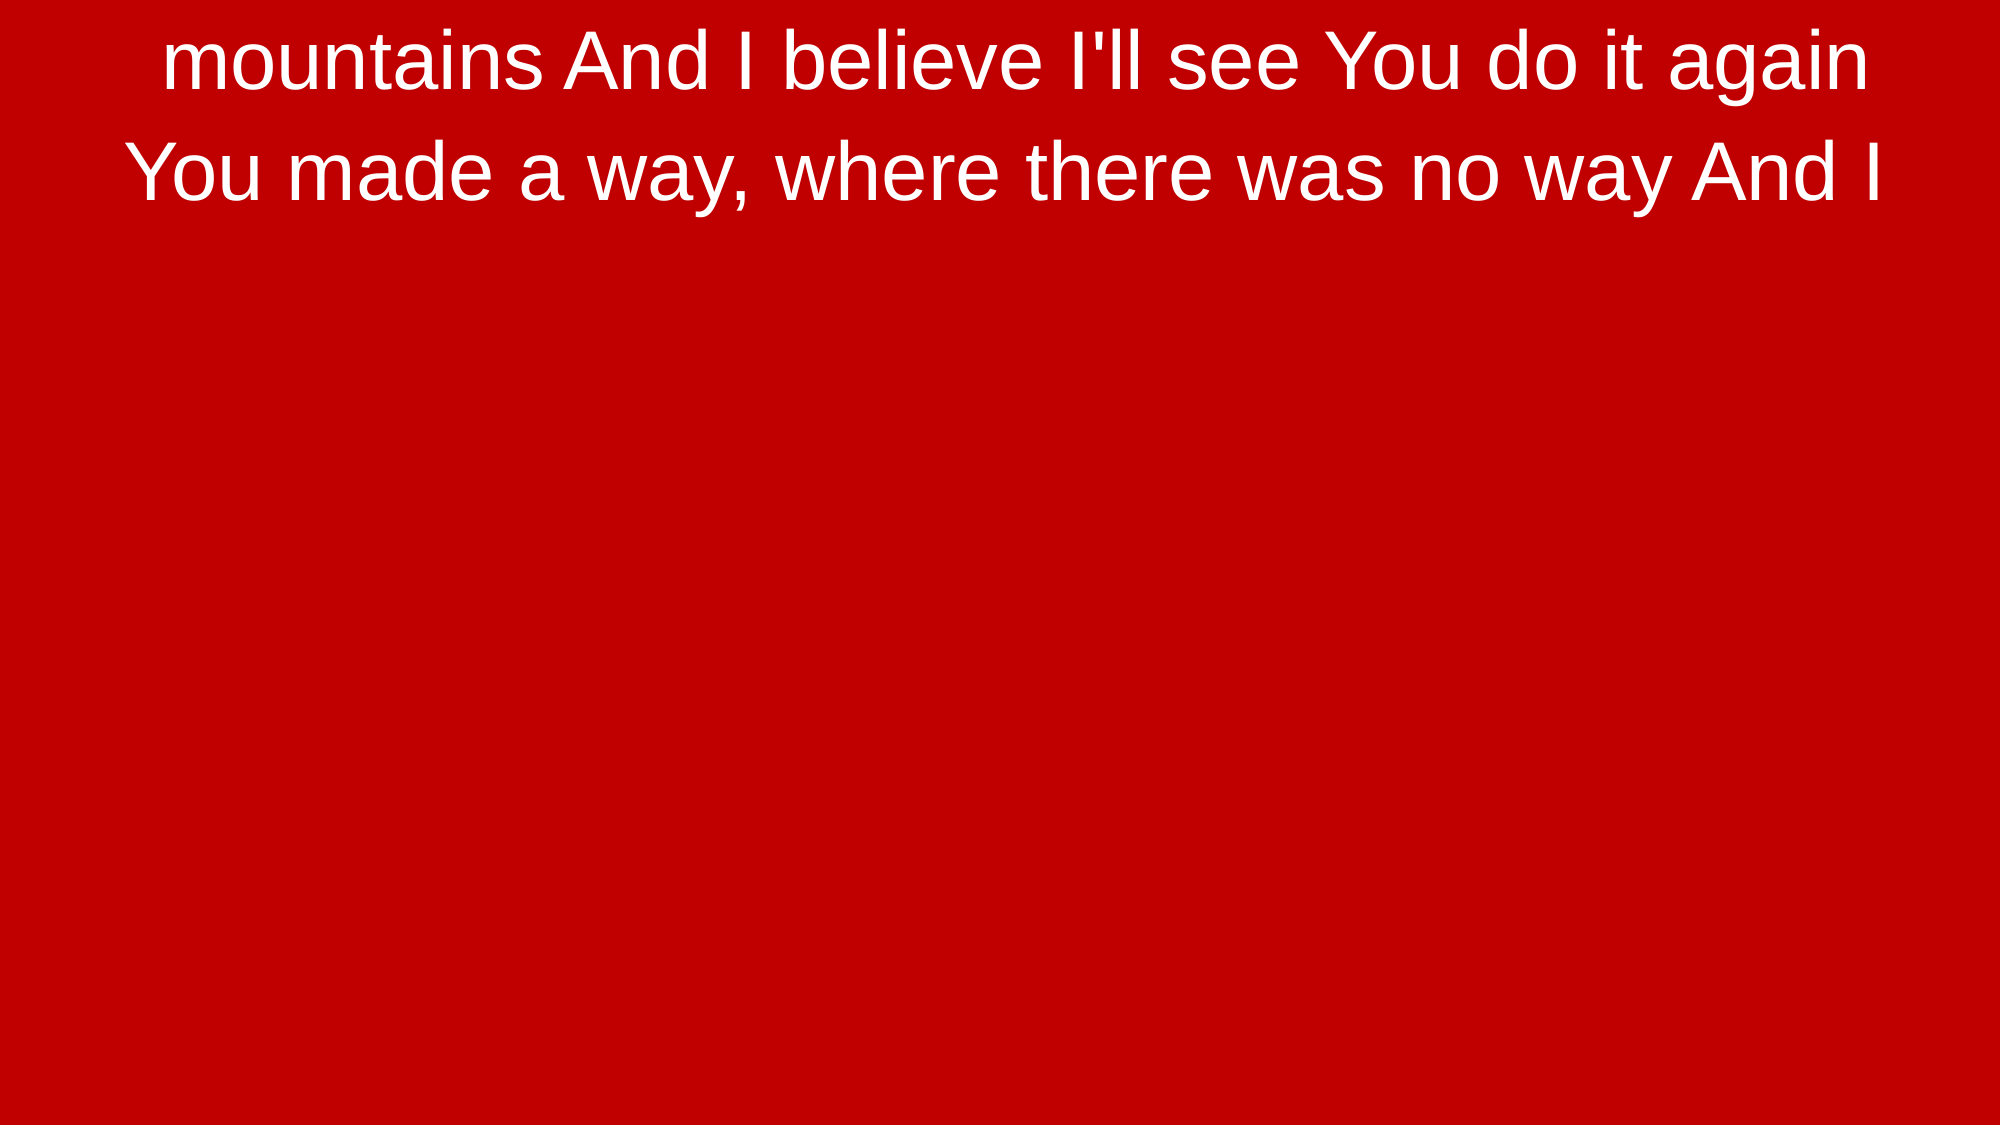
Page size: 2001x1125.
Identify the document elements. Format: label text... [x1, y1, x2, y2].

list mountains And I believe I'll see You do it again You made a way, where there was no way And I [10, 9, 2000, 784]
